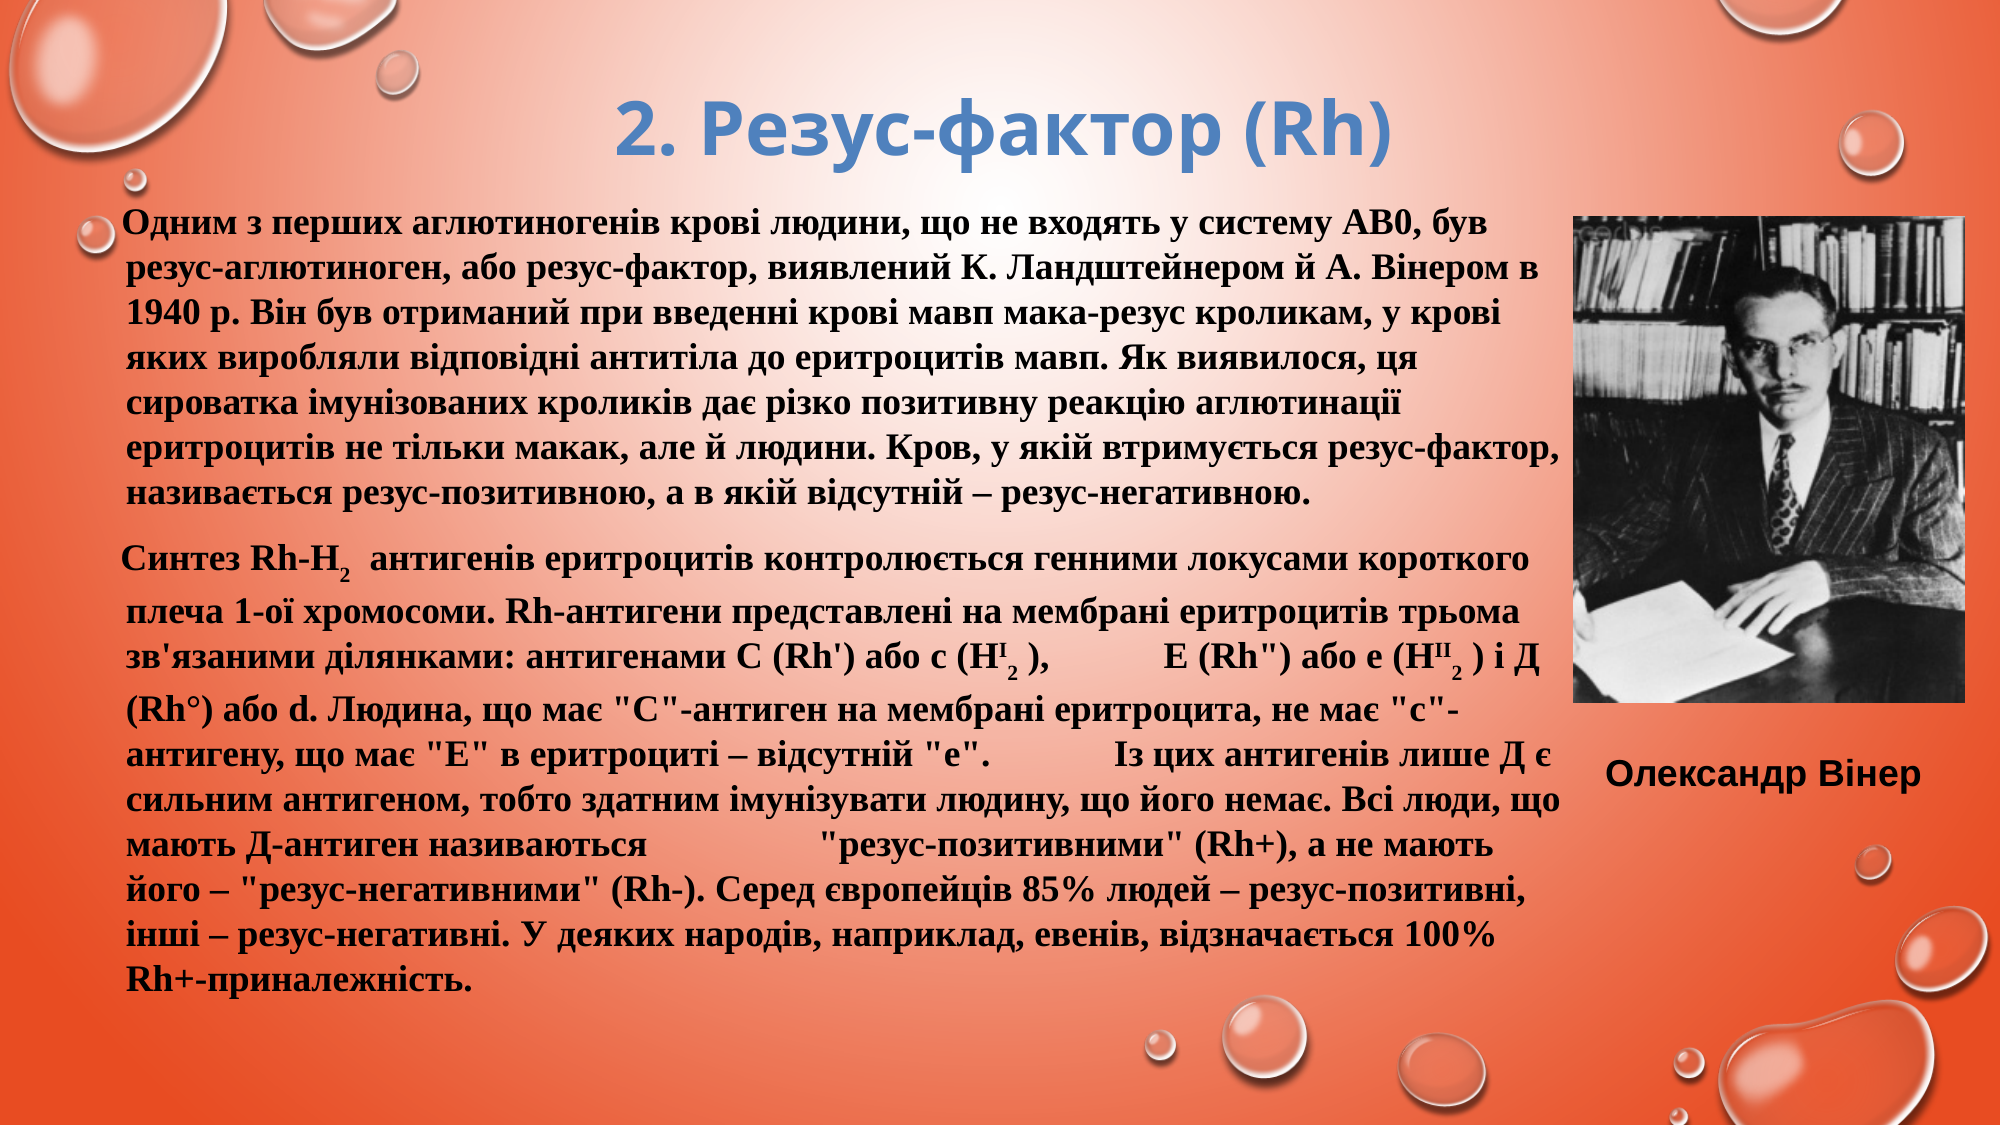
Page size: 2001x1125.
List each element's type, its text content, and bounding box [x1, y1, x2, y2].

text_box Олександр Вінер [1590, 741, 1942, 801]
picture [0, 0, 2000, 1125]
title 2. Резус-фактор (Rh) [169, 0, 1813, 139]
list Одним з перших аглютиногенів крові людини, що не входять у систему АВ0, був резус-аглютиноген, або резус-фактор, виявлений К. Ландштейнером й А. Вінером в 1940 р. Він був отриманий при введенні крові мавп мака-резус кроликам, у крові яких виробляли відповідні антитіла до еритроцитів мавп. Як виявилося, ця сироватка імунізованих кроликів дає різко позитивну реакцію аглютинації еритроцитів не тільки макак, але й людини. Кров, у якій втримується резус-фактор, називається резус-позитивною, а в якій відсутній – резус-негативною. Синтез Rh-H2 антигенів еритроцитів контролюється генними локусами короткого плеча 1-ої хромосоми. Rh-антигени представлені на мембрані еритроцитів трьома зв'язаними ділянками: антигенами С (Rh') або с (НI2 ), Е (Rh") або е (НII2 ) і Д (Rh°) або d. Людина, що має "С"-антиген на мембрані еритроцита, не має "с"-антигену, що має "Е" в еритроциті – відсутній "е". Із цих антигенів лише Д є сильним антигеном, тобто здатним імунізувати людину, що його немає. Всі люди, що мають Д-антиген називаються "резус-позитивними" (Rh+), а не мають його – "резус-негативними" (Rh-). Серед європейців 85% людей – резус-позитивні, інші – резус-негативні. У деяких народів, наприклад, евенів, відзначається 100% Rh+-приналежність. [48, 189, 1579, 1069]
